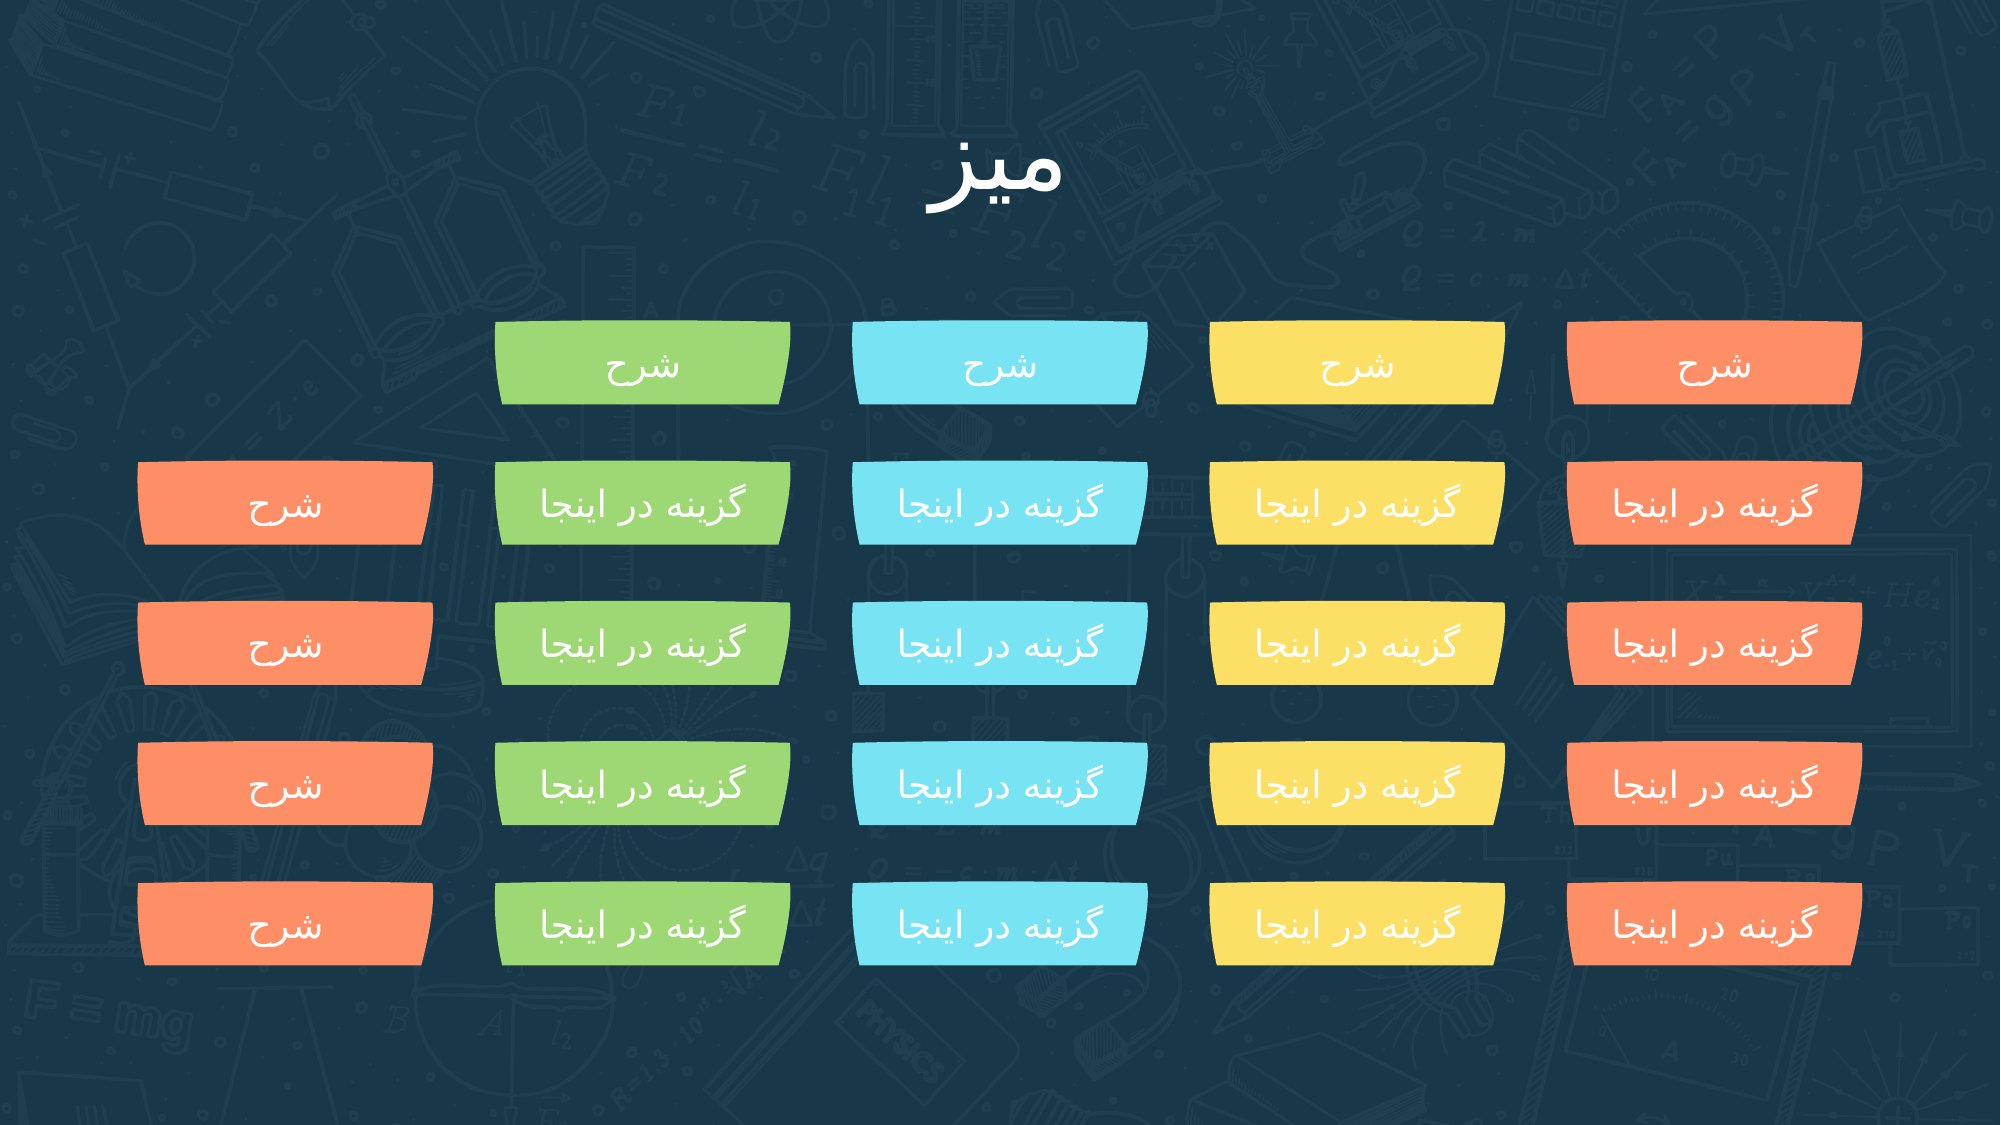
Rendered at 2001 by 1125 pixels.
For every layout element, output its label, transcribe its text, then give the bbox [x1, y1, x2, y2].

text_box گزینه در اینجا [494, 741, 791, 826]
text_box گزینه در اینجا [1566, 460, 1863, 545]
text_box شرح [1209, 320, 1506, 405]
text_box شرح [137, 881, 434, 966]
text_box شرح [852, 320, 1148, 405]
text_box شرح [137, 460, 434, 545]
text_box گزینه در اینجا [852, 460, 1148, 545]
text_box گزینه در اینجا [1566, 741, 1863, 826]
text_box میز [137, 82, 1863, 218]
text_box شرح [137, 741, 434, 826]
text_box شرح [137, 600, 434, 685]
text_box گزینه در اینجا [1566, 881, 1863, 966]
text_box گزینه در اینجا [494, 881, 791, 966]
text_box گزینه در اینجا [852, 600, 1148, 685]
text_box گزینه در اینجا [494, 460, 791, 545]
text_box گزینه در اینجا [1209, 881, 1506, 966]
text_box گزینه در اینجا [1566, 600, 1863, 685]
text_box گزینه در اینجا [494, 600, 791, 685]
text_box گزینه در اینجا [1209, 460, 1506, 545]
text_box گزینه در اینجا [852, 881, 1148, 966]
text_box شرح [494, 320, 791, 405]
text_box گزینه در اینجا [1209, 741, 1506, 826]
text_box شرح [1566, 320, 1863, 405]
text_box گزینه در اینجا [1209, 600, 1506, 685]
text_box گزینه در اینجا [852, 741, 1148, 826]
